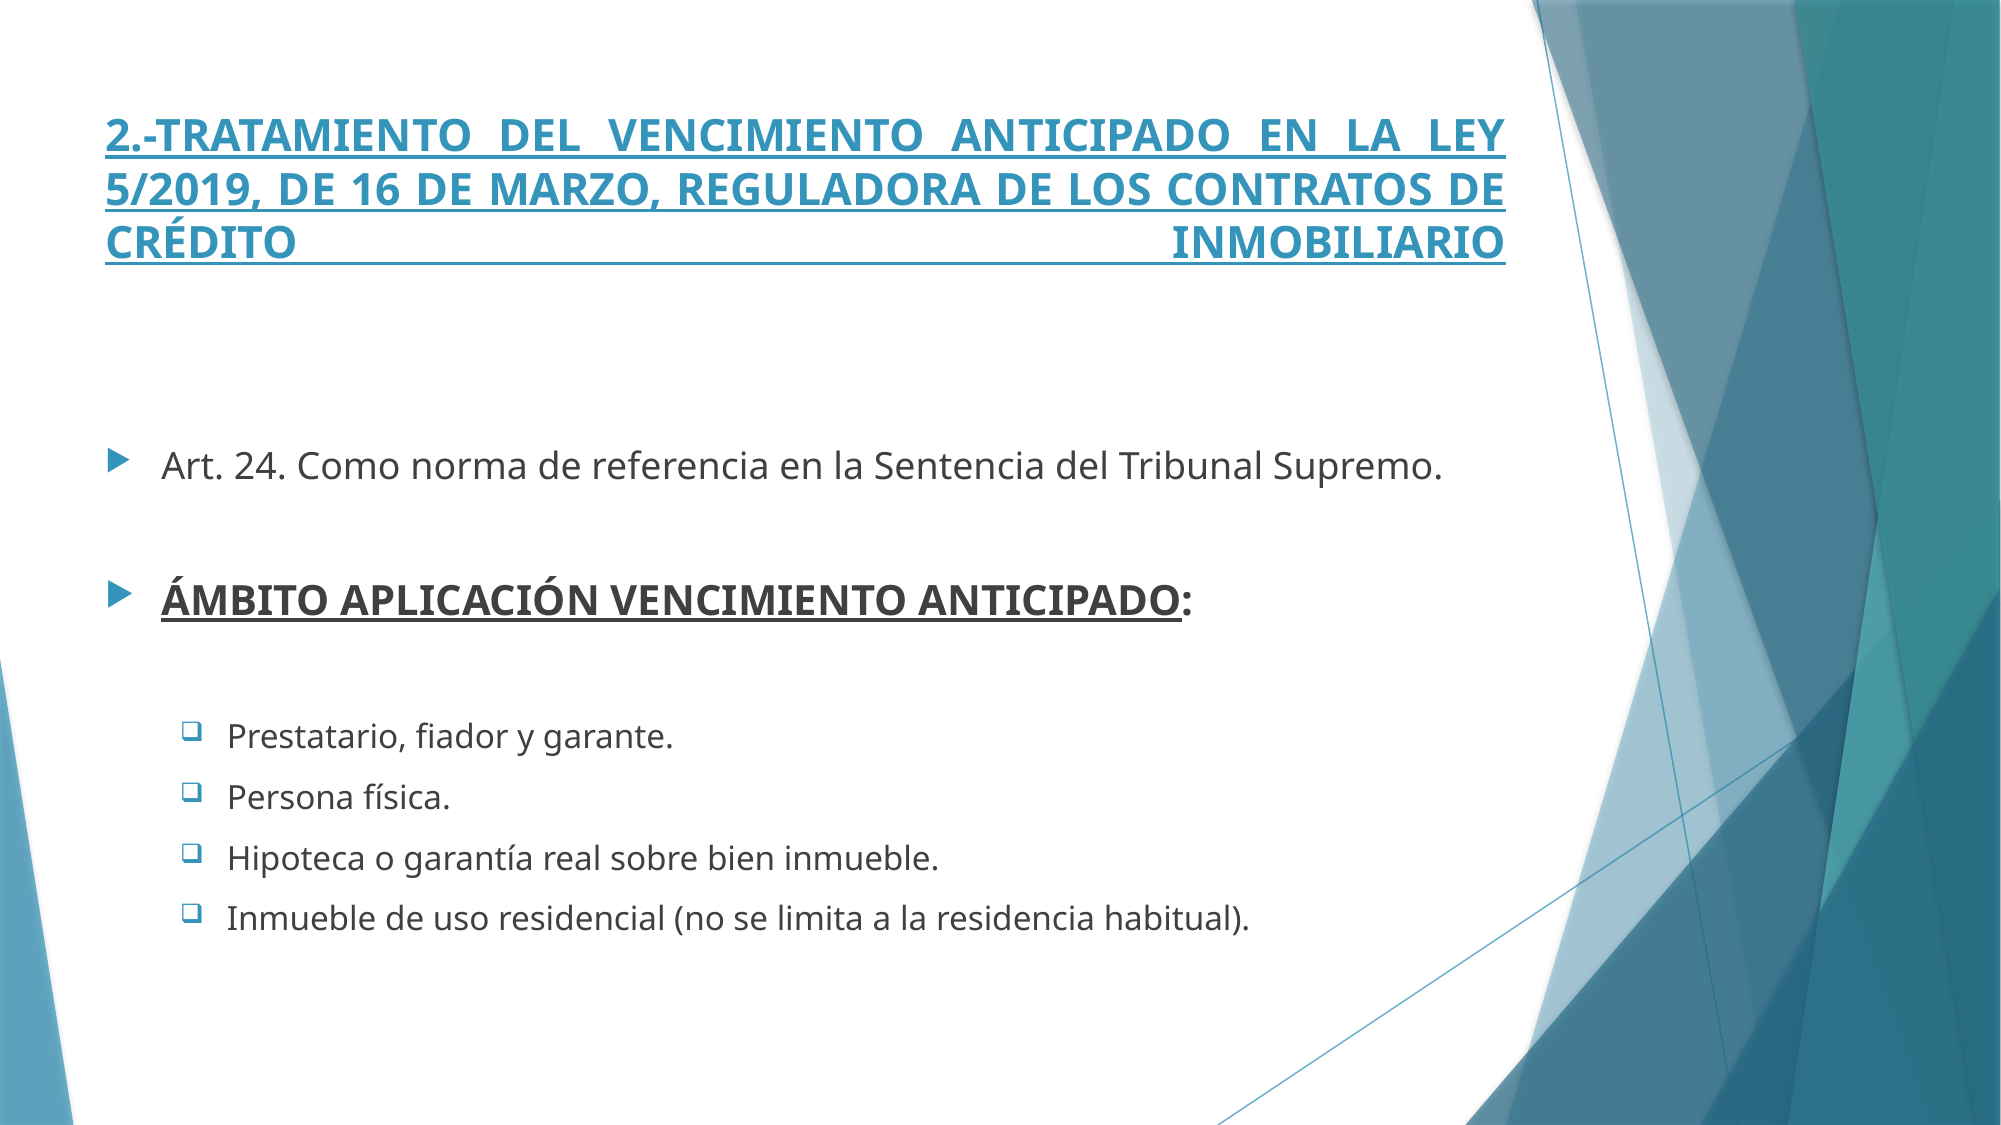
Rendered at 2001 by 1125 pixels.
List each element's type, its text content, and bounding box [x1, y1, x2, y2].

list Art. 24. Como norma de referencia en la Sentencia del Tribunal Supremo. Ámbito aplicación VENCIMIENTO ANTICIPADO: Prestatario, fiador y garante. Persona física. Hipoteca o garantía real sobre bien inmueble. Inmueble de uso residencial (no se limita a la residencia habitual). [90, 434, 1522, 956]
title 2.-TRATAMIENTO DEL VENCIMIENTO ANTICIPADO EN la Ley 5/2019, DE 16 DE MARZO, REGULADORA DE LOS CONTRATOS DE CRÉDITO INMOBILIARIO [90, 99, 1522, 400]
